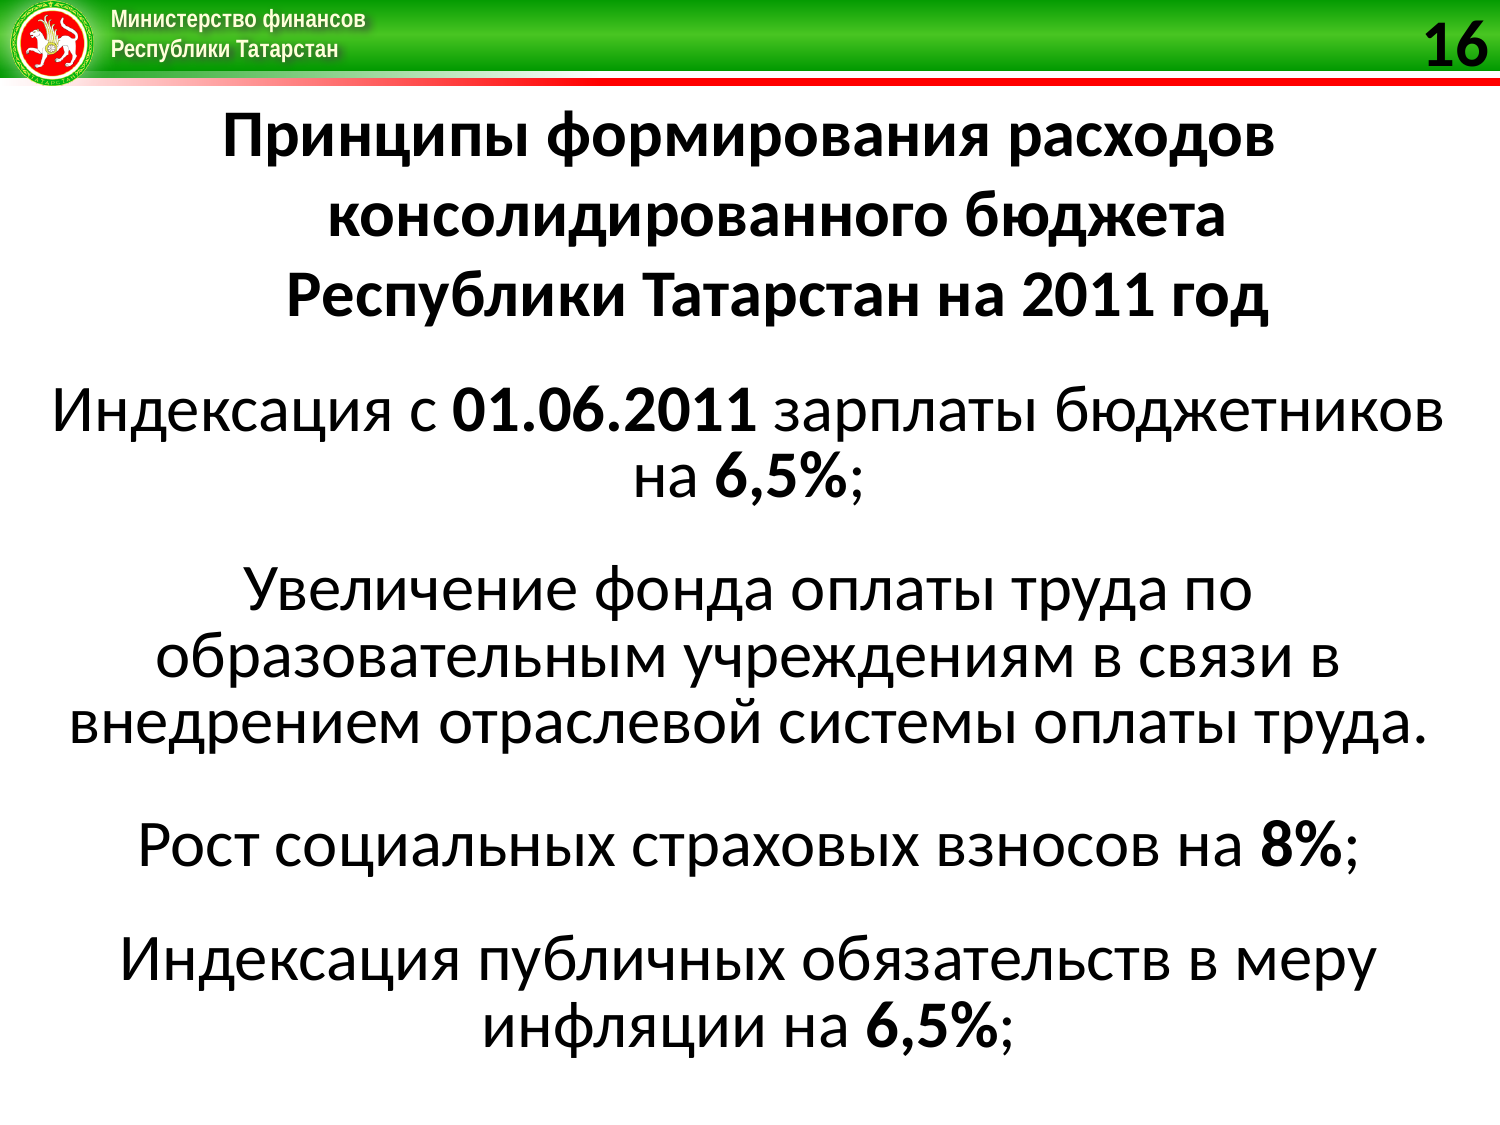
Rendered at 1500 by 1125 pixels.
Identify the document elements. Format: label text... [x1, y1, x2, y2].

table_cell Рост социальных страховых взносов на 8%; [22, 787, 1476, 911]
text_box 16 [1411, 0, 1500, 80]
table_cell Индексация публичных обязательств в меру инфляции на 6,5%; [22, 911, 1476, 1082]
table_cell Увеличение фонда оплаты труда по образовательным учреждениям в связи в внедрением отраслевой системы оплаты труда. [22, 533, 1476, 787]
table_header Индексация с 01.06.2011 зарплаты бюджетников на 6,5%; [22, 362, 1476, 533]
picture [10, 0, 94, 86]
list Принципы формирования расходов консолидированного бюджета Республики Татарстан на 2011 год [23, 82, 1477, 362]
